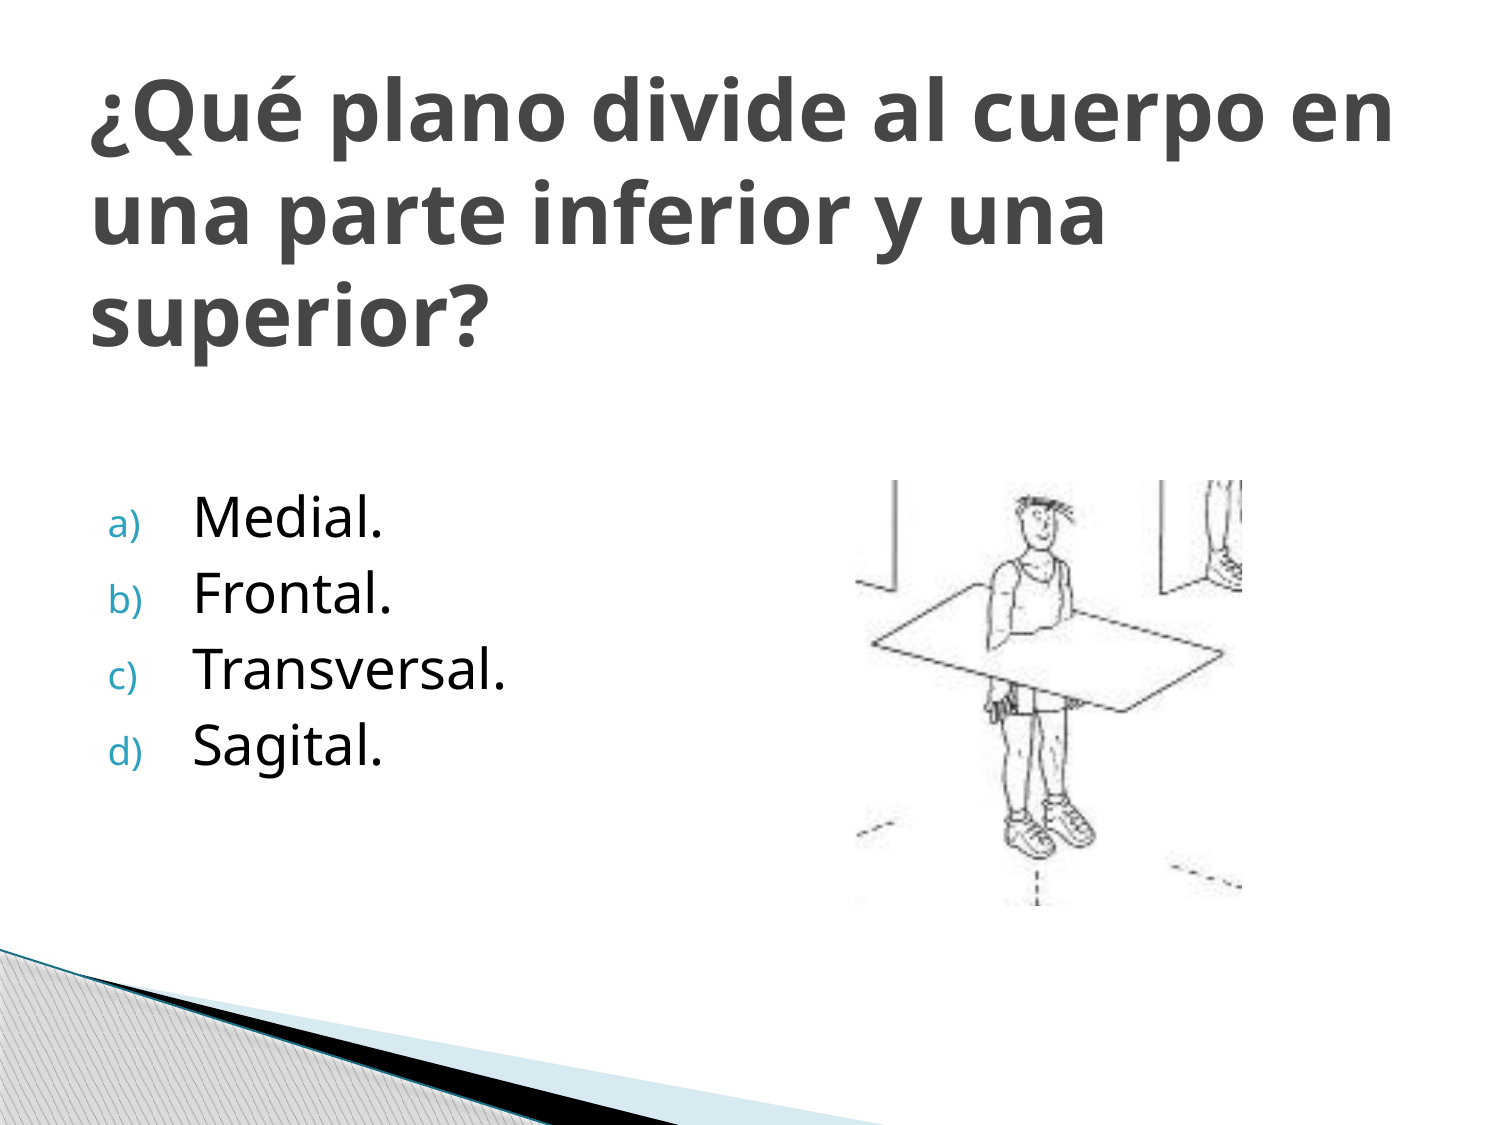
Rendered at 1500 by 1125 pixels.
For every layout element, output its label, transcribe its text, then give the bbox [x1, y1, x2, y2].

title ¿Qué plano divide al cuerpo en una parte inferior y una superior? [75, 45, 1425, 375]
picture [855, 480, 1243, 907]
list Medial. Frontal. Transversal. Sagital. [75, 398, 1425, 986]
